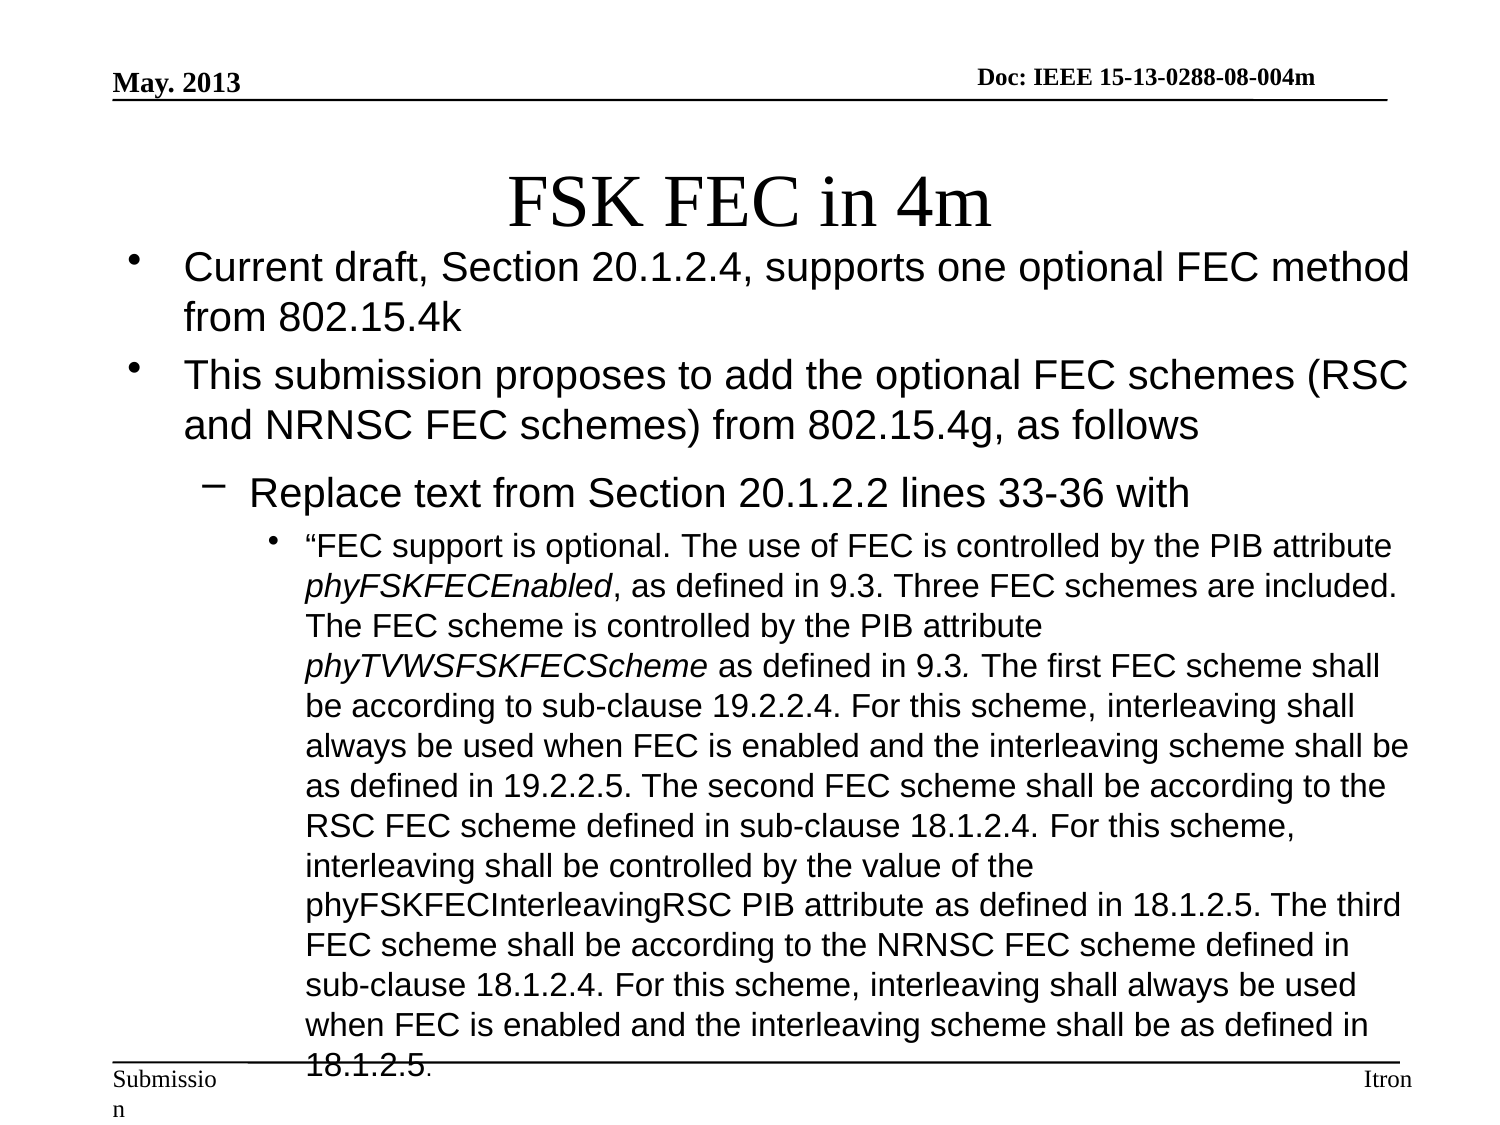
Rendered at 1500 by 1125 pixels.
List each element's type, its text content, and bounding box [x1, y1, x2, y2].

title FSK FEC in 4m [112, 125, 1388, 268]
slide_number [112, 62, 376, 99]
footer Itron [899, 1061, 1413, 1093]
text_box Doc: IEEE 15-13-0288-08-004m [962, 52, 1500, 98]
list Current draft, Section 20.1.2.4, supports one optional FEC method from 802.15.4k This submission proposes to add the optional FEC schemes (RSC and NRNSC FEC schemes) from 802.15.4g, as follows Replace text from Section 20.1.2.2 lines 33-36 with “FEC support is optional. The use of FEC is controlled by the PIB attribute phyFSKFECEnabled, as defined in 9.3. Three FEC schemes are included. The FEC scheme is controlled by the PIB attribute phyTVWSFSKFECScheme as defined in 9.3. The first FEC scheme shall be according to sub-clause 19.2.2.4. For this scheme, interleaving shall always be used when FEC is enabled and the interleaving scheme shall be as defined in 19.2.2.5. The second FEC scheme shall be according to the RSC FEC scheme defined in sub-clause 18.1.2.4. For this scheme, interleaving shall be controlled by the value of the phyFSKFECInterleavingRSC PIB attribute as defined in 18.1.2.5. The third FEC scheme shall be according to the NRNSC FEC scheme defined in sub-clause 18.1.2.4. For this scheme, interleaving shall always be used when FEC is enabled and the interleaving scheme shall be as defined in 18.1.2.5. [112, 231, 1435, 977]
